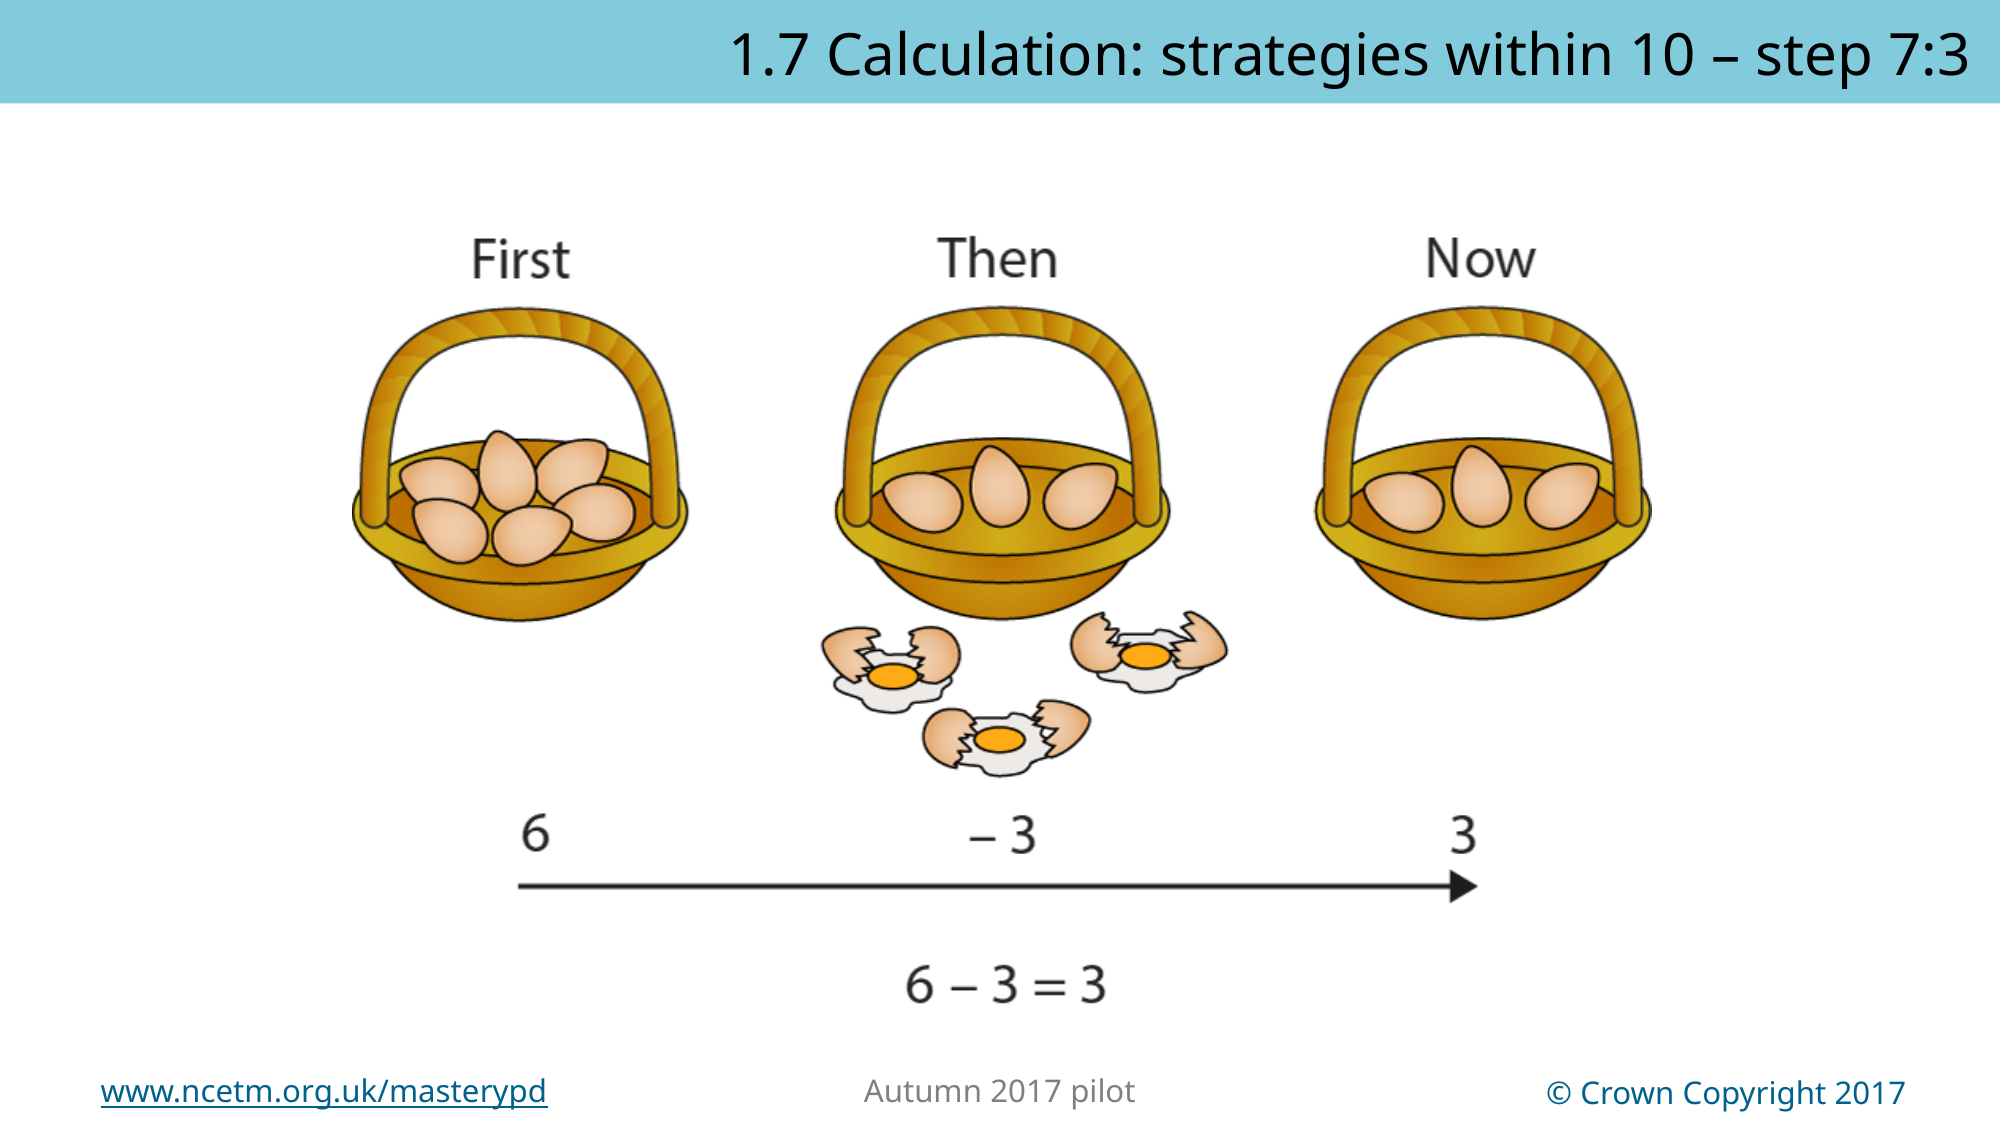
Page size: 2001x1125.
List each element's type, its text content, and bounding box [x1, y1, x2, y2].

picture [1294, 219, 1656, 634]
picture [846, 940, 1166, 1024]
picture [352, 231, 694, 634]
picture [349, 219, 1656, 918]
list 1.7 Calculation: strategies within 10 – step 7:3 [0, 0, 2000, 104]
